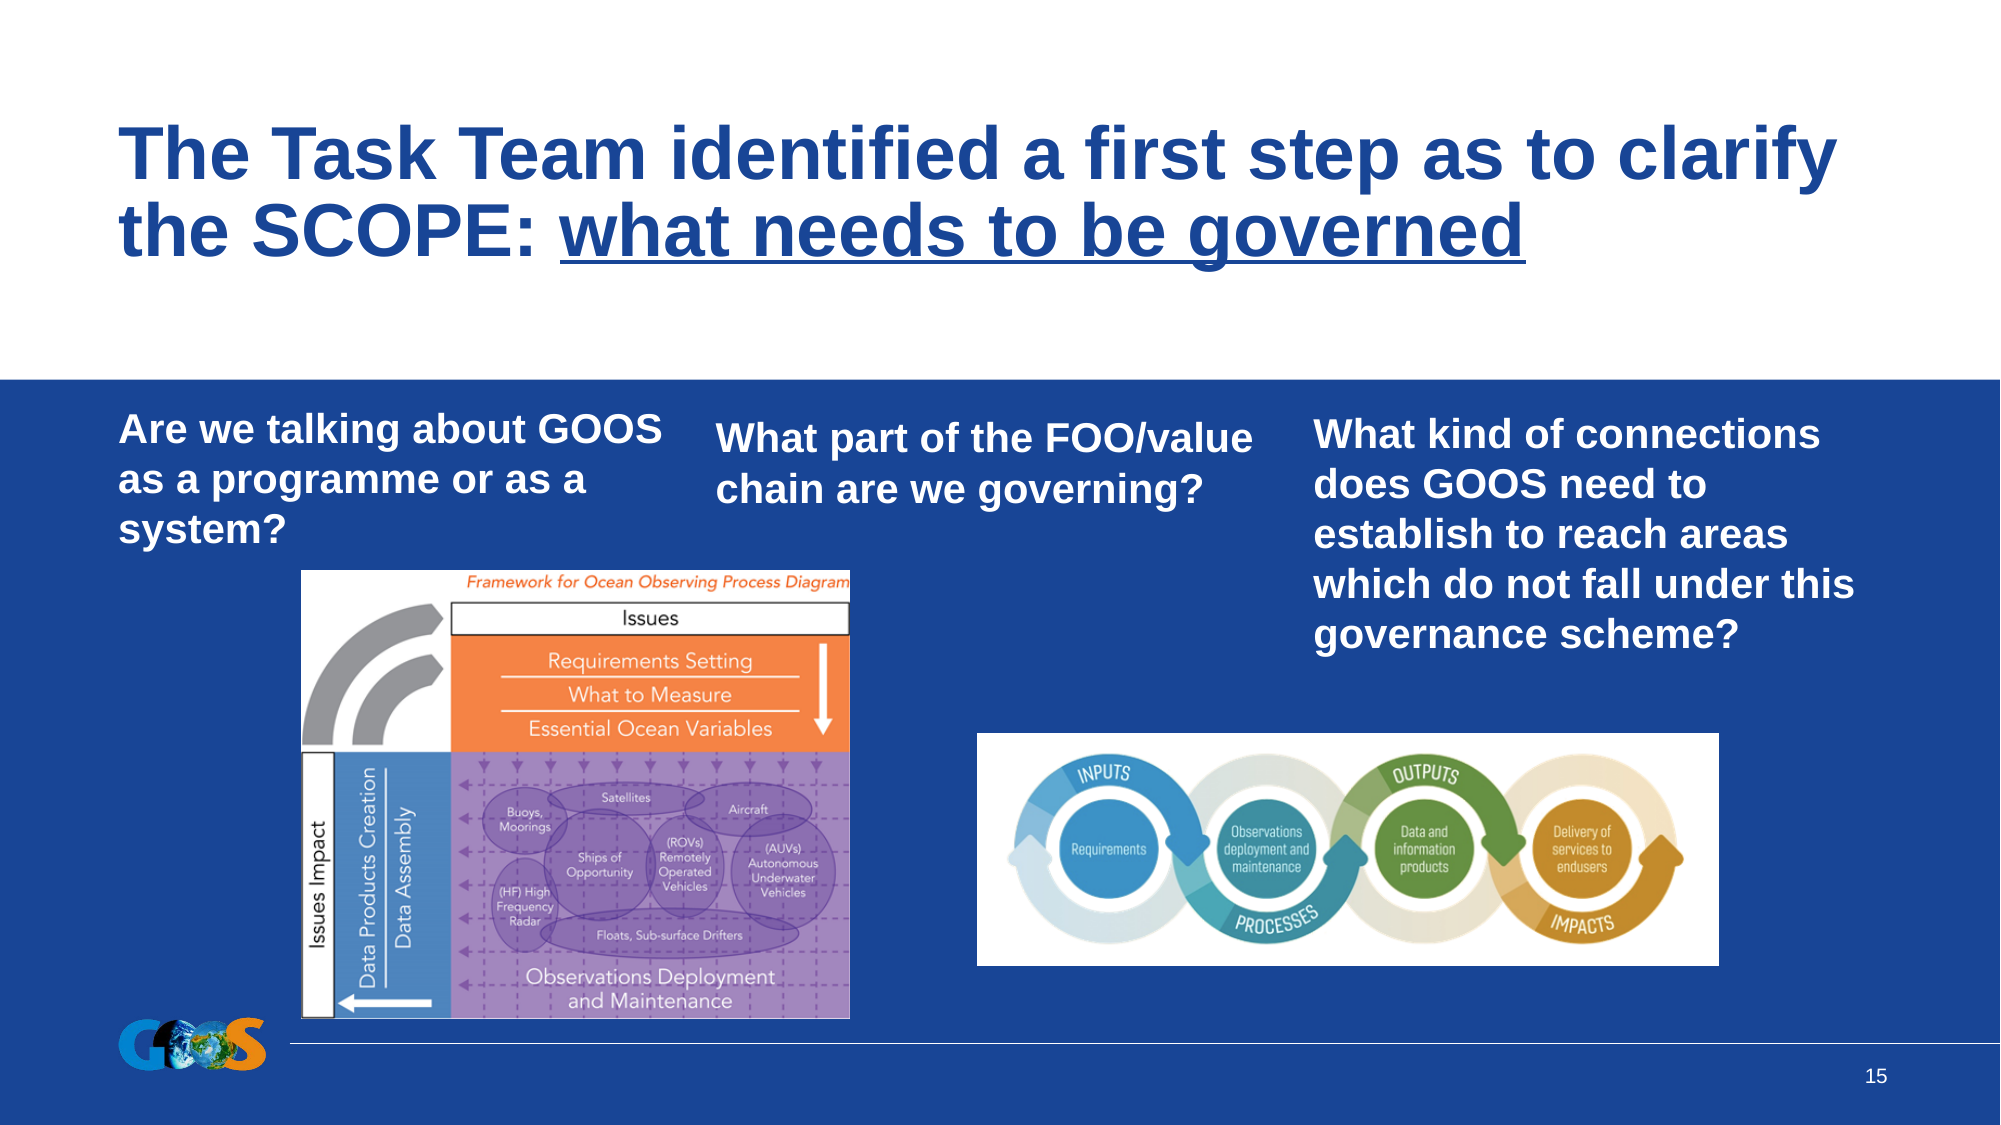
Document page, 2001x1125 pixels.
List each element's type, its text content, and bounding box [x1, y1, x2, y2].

picture [301, 570, 851, 1019]
picture [976, 733, 1719, 966]
picture [118, 1016, 266, 1071]
list What kind of connections does GOOS need to establish to reach areas which do not fall under this governance scheme? [1313, 406, 1882, 930]
slide_number 15 [1845, 1065, 1888, 1097]
list Are we talking about GOOS as a programme or as a system? [118, 402, 687, 925]
title The Task Team identified a first step as to clarify the SCOPE: what needs to be governed [118, 118, 1882, 213]
list What part of the FOO/value chain are we governing? [715, 411, 1285, 934]
